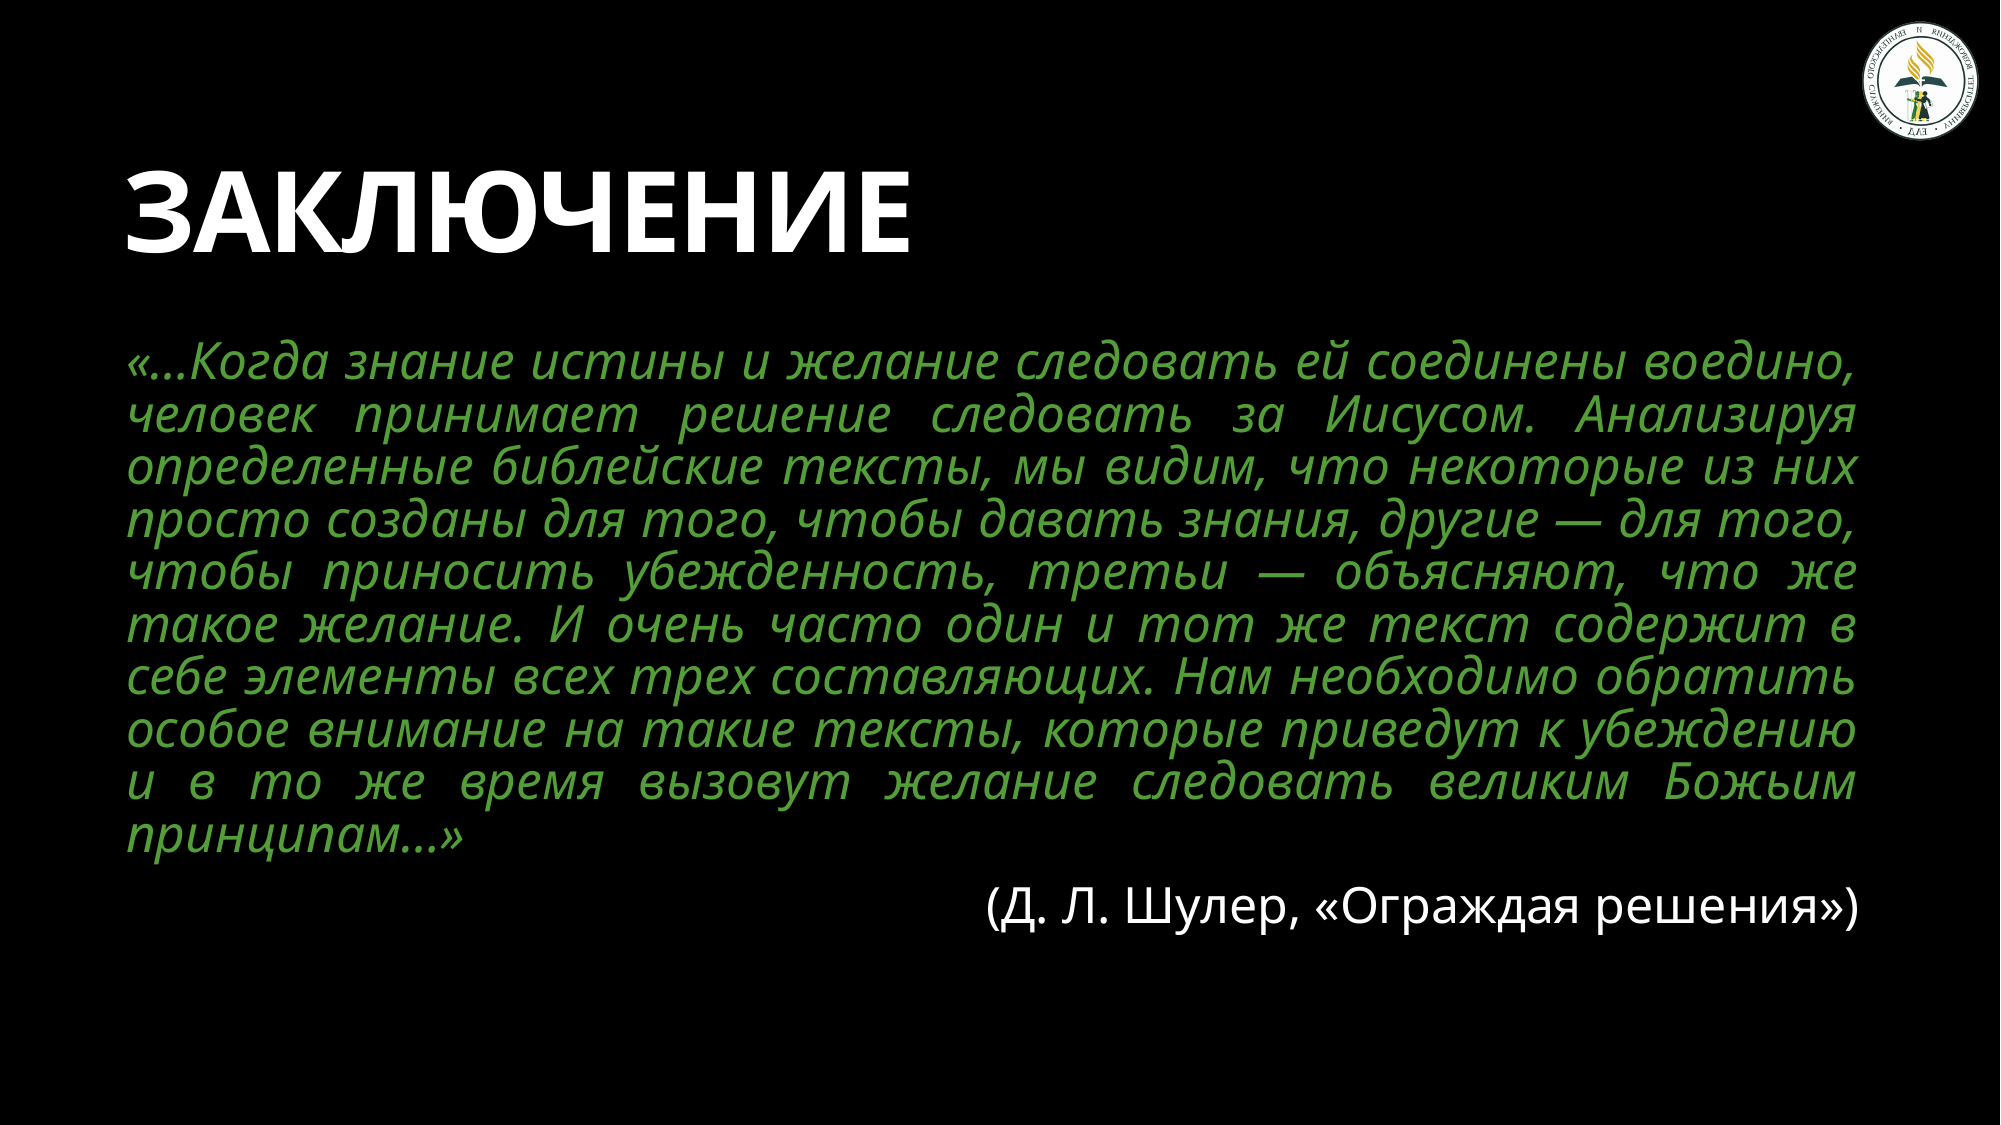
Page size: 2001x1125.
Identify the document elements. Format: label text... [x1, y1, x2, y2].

list «…Когда знание истины и желание следовать ей соединены воедино, человек принимает решение следовать за Иисусом. Анализируя определенные библейские тексты, мы видим, что некоторые из них просто созданы для того, чтобы давать знания, другие — для того, чтобы приносить убежденность, третьи — объясняют, что же такое желание. И очень часто один и тот же текст содержит в себе элементы всех трех составляющих. Нам необходимо обратить особое внимание на такие тексты, которые приведут к убеждению и в то же время вызовут желание следовать великим Божьим принципам…» (Д. Л. Шулер, «Ограждая решения») [111, 329, 1876, 948]
title ЗАКЛЮЧЕНИЕ [107, 81, 1875, 354]
picture [1858, 17, 1983, 143]
